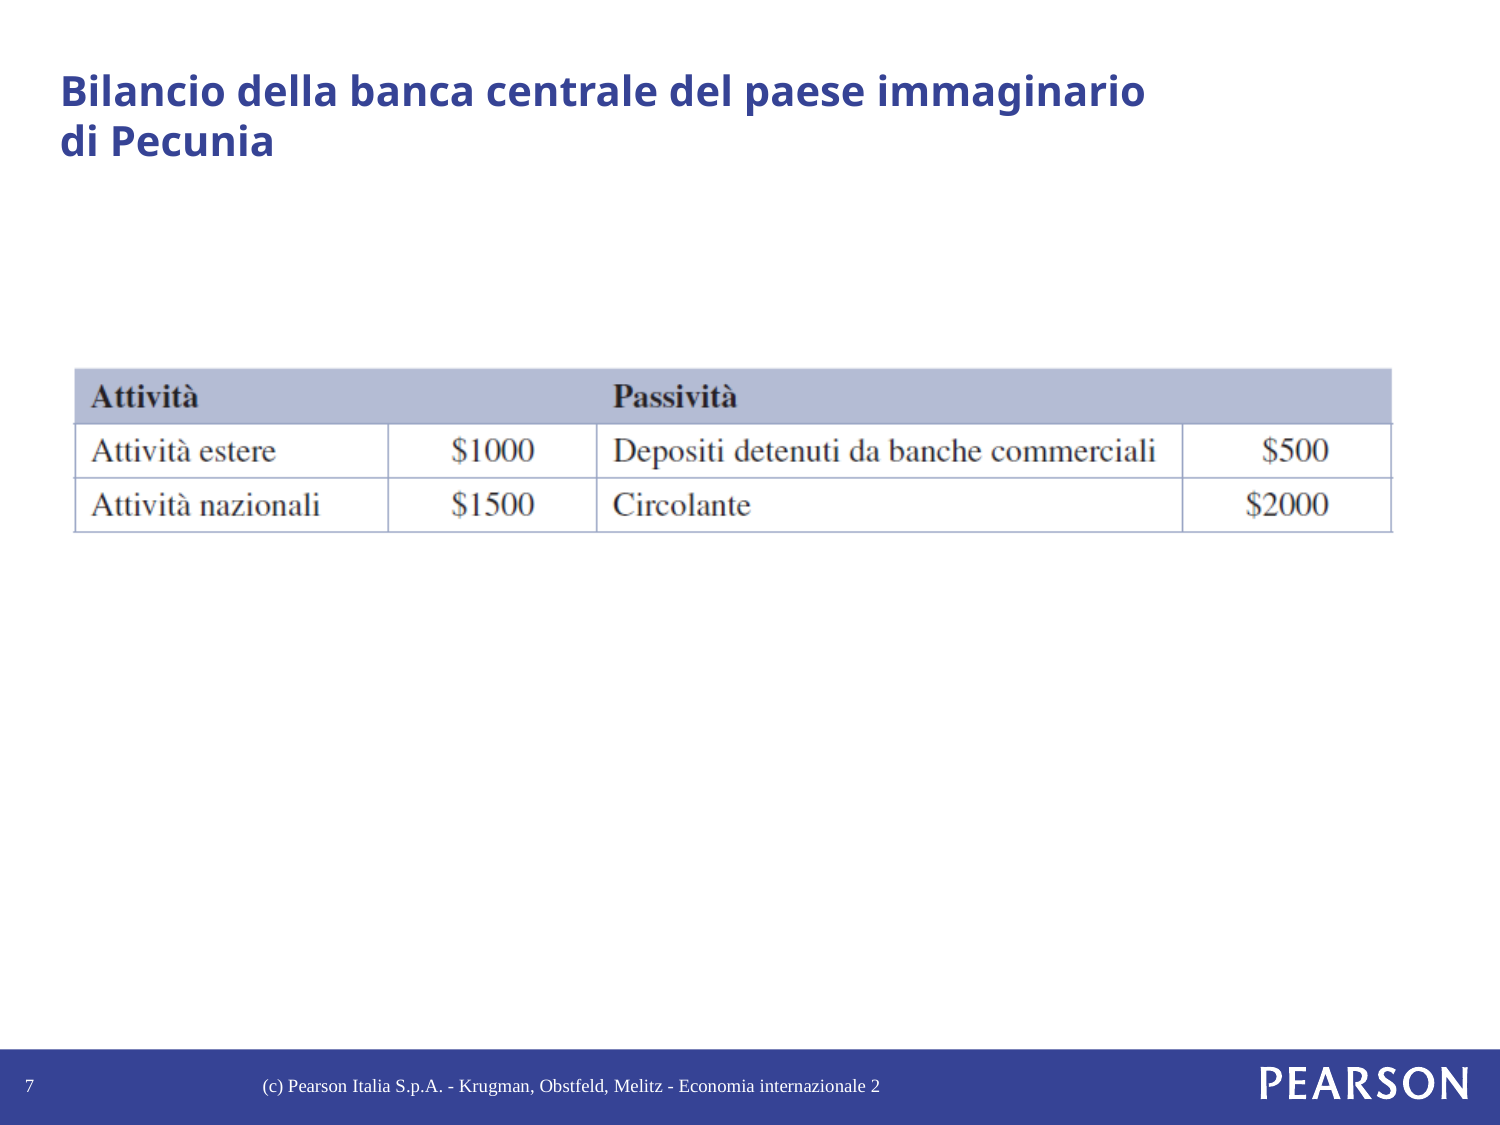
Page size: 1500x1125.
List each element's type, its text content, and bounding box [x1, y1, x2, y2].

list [58, 349, 1409, 547]
footer (c) Pearson Italia S.p.A. - Krugman, Obstfeld, Melitz - Economia internazionale 2 [80, 1073, 881, 1104]
slide_number 7 [24, 1073, 80, 1104]
title Bilancio della banca centrale del paese immaginario di Pecunia [59, 64, 1410, 161]
